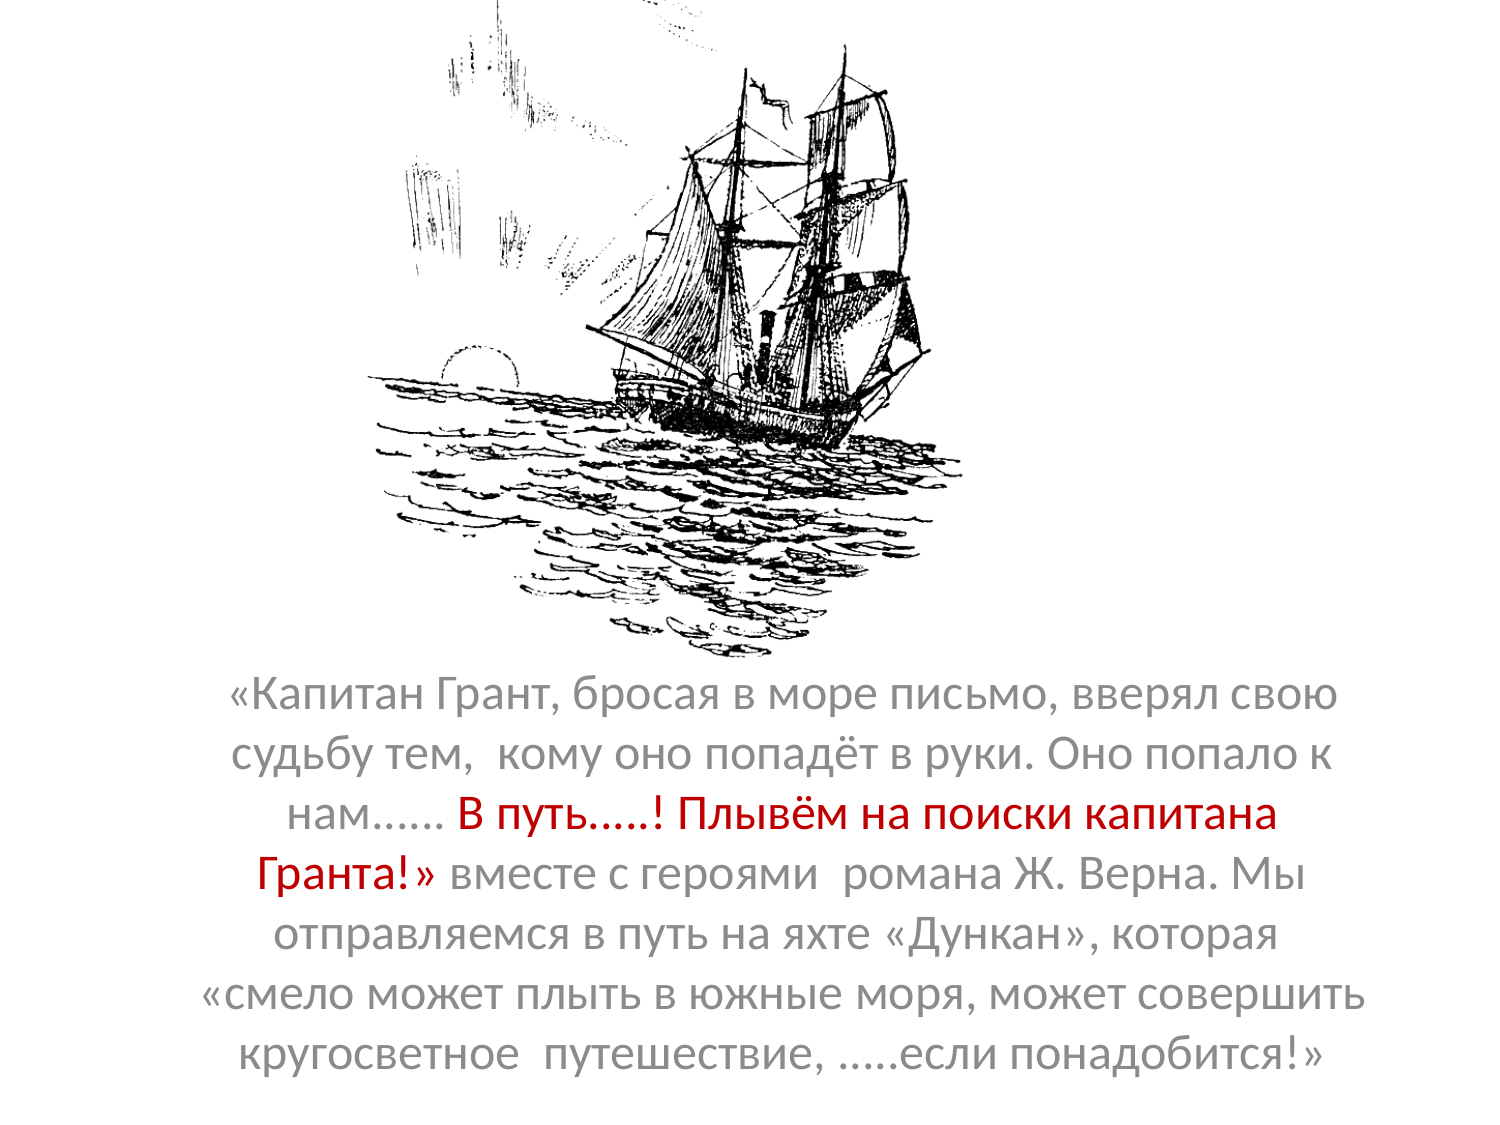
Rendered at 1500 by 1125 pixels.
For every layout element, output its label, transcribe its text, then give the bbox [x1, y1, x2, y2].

picture [354, 0, 975, 666]
title «Капитан Грант, бросая в море письмо, вверял свою судьбу тем, кому оно попадёт в руки. Оно попало к нам...... В путь.....! Плывём на поиски капитана Гранта!» вместе с героями романа Ж. Верна. Мы отправляемся в путь на яхте «Дункан», которая «смело может плыть в южные моря, может совершить кругосветное путешествие, .....если понадобится!» [177, 528, 1388, 1125]
